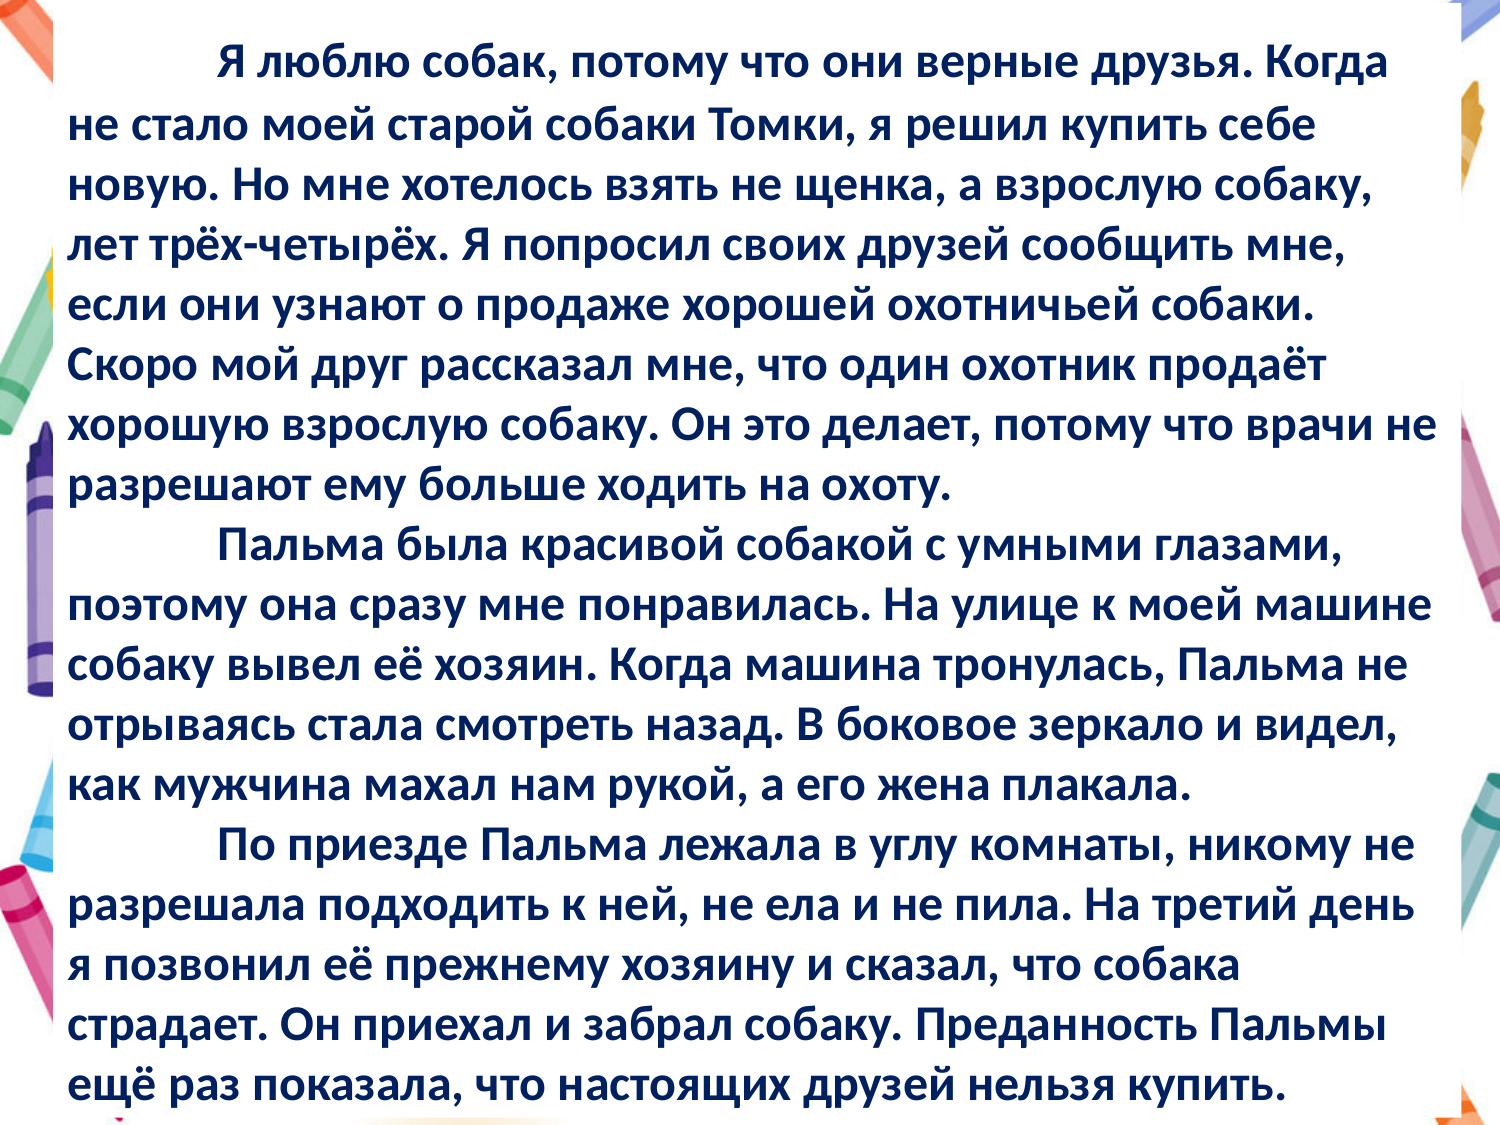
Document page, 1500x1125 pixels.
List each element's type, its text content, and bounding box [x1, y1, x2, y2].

text_box Я люблю собак, потому что они верные друзья. Когда не стало моей старой собаки Томки, я решил купить себе новую. Но мне хотелось взять не щенка, а взрослую собаку, лет трёх-четырёх. Я попросил своих друзей сообщить мне, если они узнают о продаже хорошей охотничьей собаки. Скоро мой друг рассказал мне, что один охотник продаёт хорошую взрослую собаку. Он это делает, потому что врачи не разрешают ему больше ходить на охоту. Пальма была красивой собакой с умными глазами, поэтому она сразу мне понравилась. На улице к моей машине собаку вывел её хозяин. Когда машина тронулась, Пальма не отрываясь стала смотреть назад. В боковое зеркало и видел, как мужчина махал нам рукой, а его жена плакала. По приезде Пальма лежала в углу комнаты, никому не разрешала подходить к ней, не ела и не пила. На третий день я позвонил её прежнему хозяину и сказал, что собака страдает. Он приехал и забрал собаку. Преданность Пальмы ещё раз показала, что настоящих друзей нельзя купить. [53, 2, 1462, 1118]
picture [0, 0, 1500, 1125]
